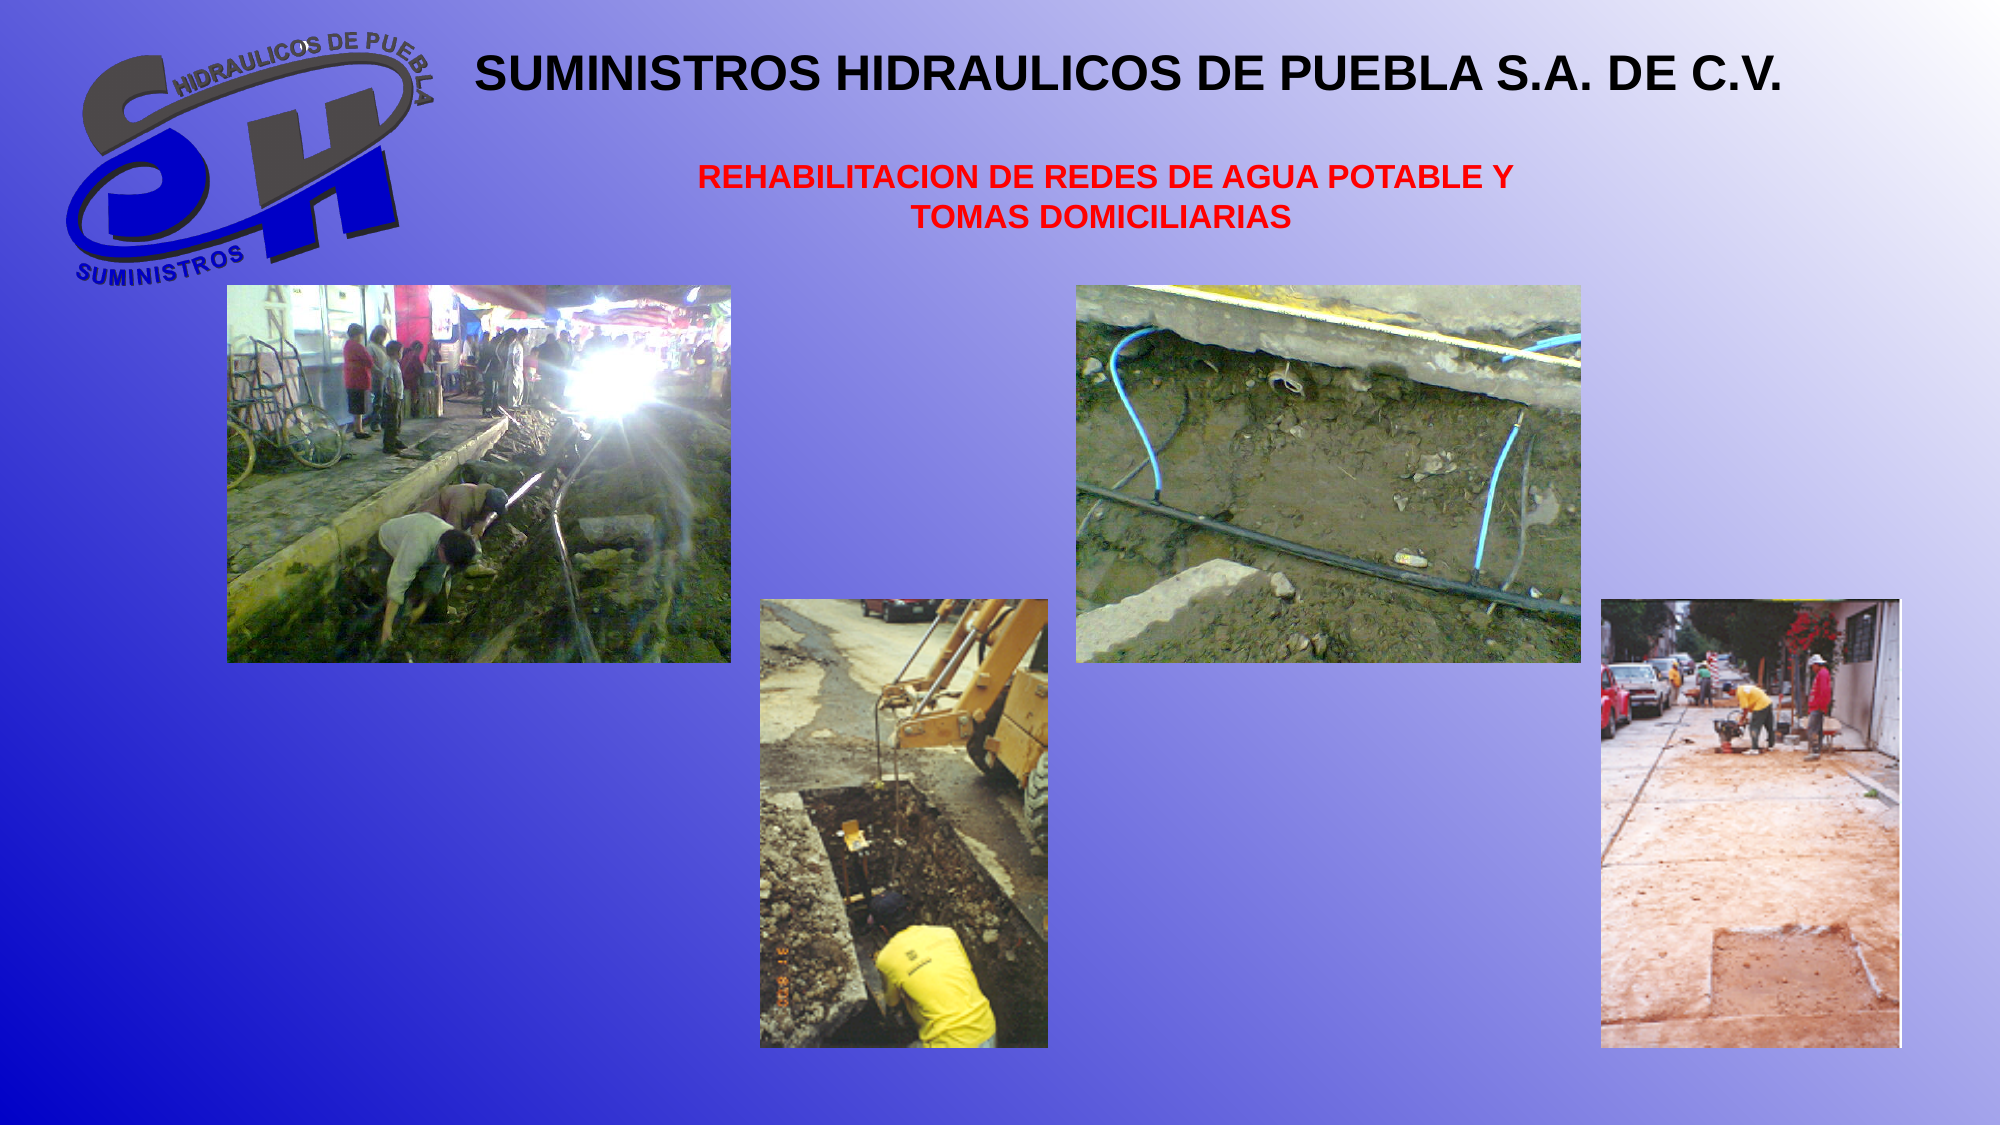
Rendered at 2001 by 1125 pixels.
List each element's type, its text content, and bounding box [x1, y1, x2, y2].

picture [760, 599, 1048, 1048]
picture [1076, 285, 1581, 663]
text_box REHABILITACION DE REDES DE AGUA POTABLE Y TOMAS DOMICILIARIAS [633, 175, 1579, 215]
picture [1601, 599, 1902, 1048]
picture [66, 32, 732, 663]
text_box SUMINISTROS HIDRAULICOS DE PUEBLA S.A. DE C.V. [460, 32, 1800, 108]
